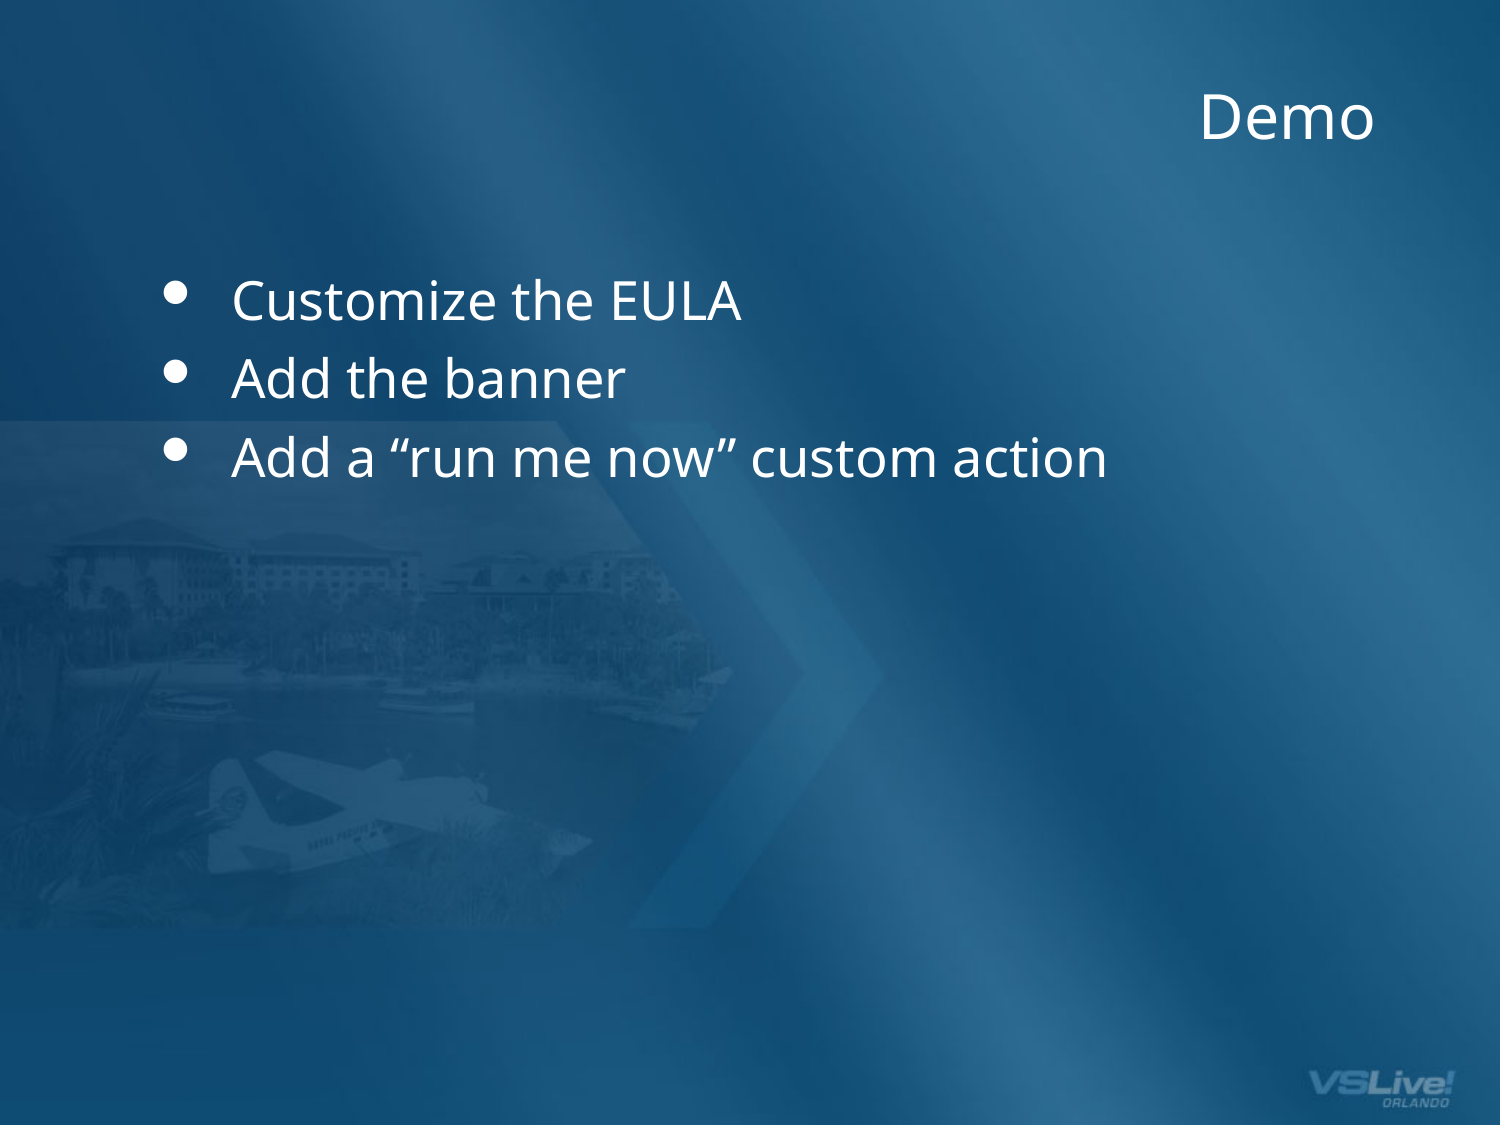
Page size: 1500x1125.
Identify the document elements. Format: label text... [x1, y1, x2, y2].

title Demo [108, 64, 1392, 166]
list Customize the EULA Add the banner Add a “run me now” custom action [145, 258, 1355, 1028]
picture [0, 0, 1500, 1125]
